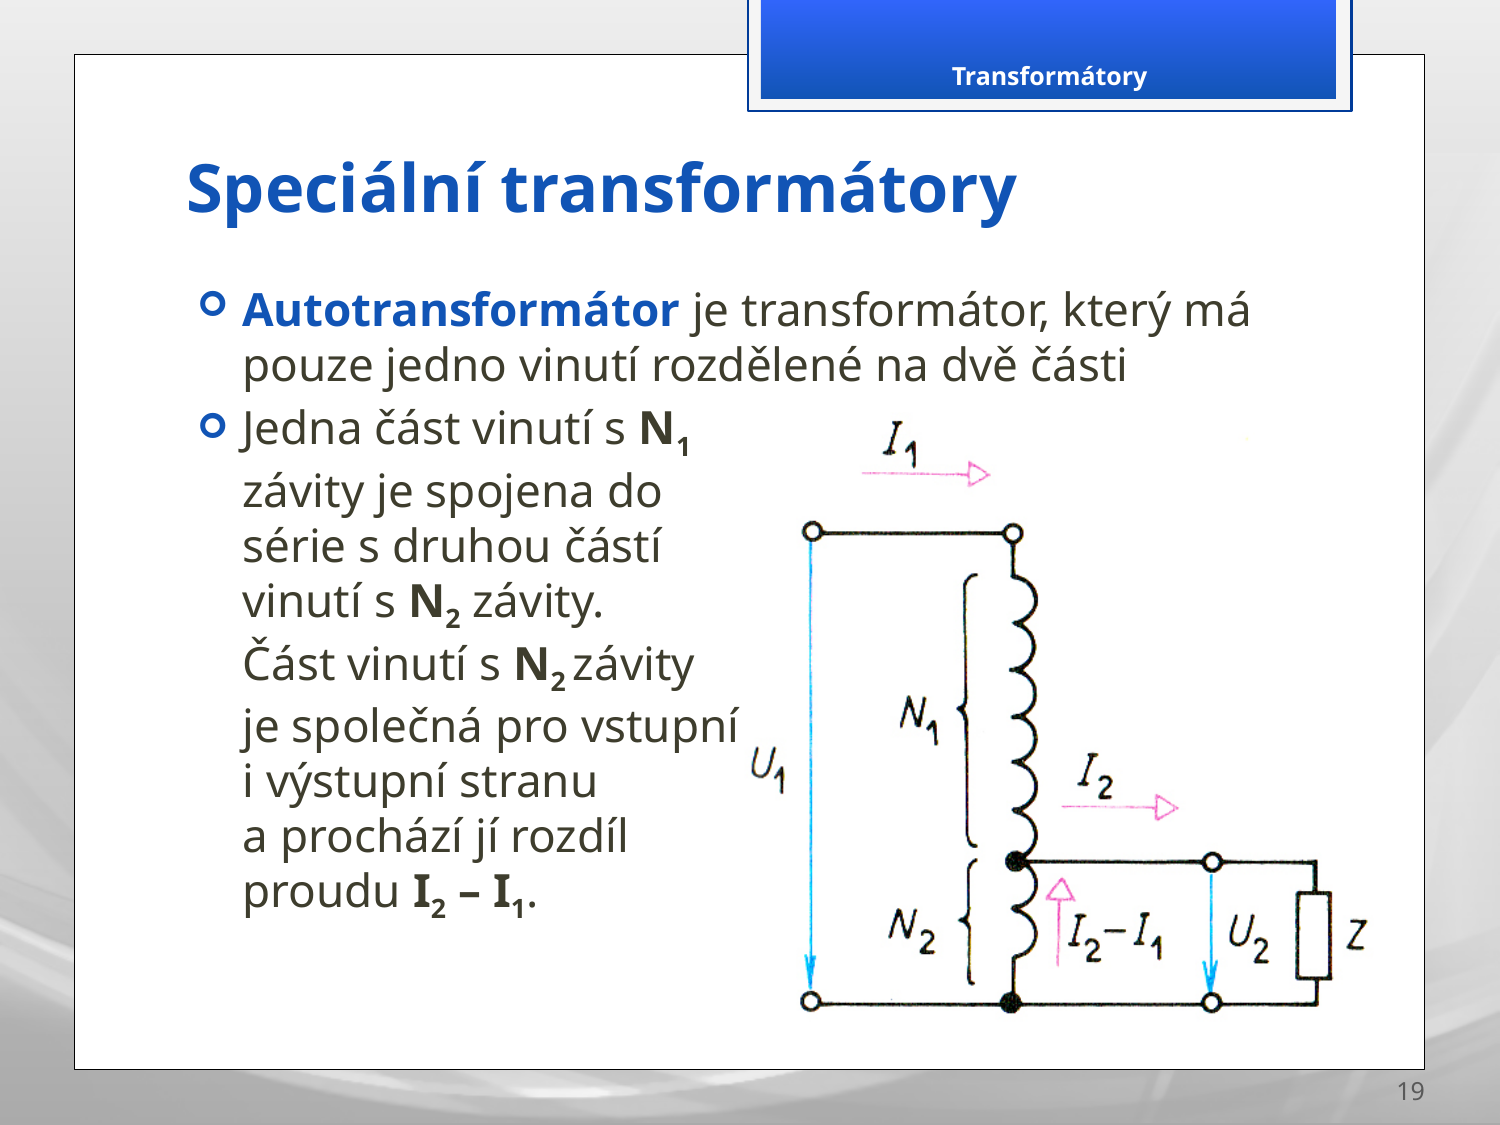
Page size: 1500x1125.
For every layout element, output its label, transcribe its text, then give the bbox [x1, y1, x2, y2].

list Autotransformátor je transformátor, který má pouze jedno vinutí rozdělené na dvě části [171, 273, 1324, 410]
picture [0, 153, 1500, 1123]
picture [744, 412, 1374, 1041]
title Speciální transformátory [171, 138, 1324, 244]
text_box Jedna část vinutí s N1 závity je spojena do série s druhou částí vinutí s N2 závity. Část vinutí s N2 závity je společná pro vstupní i výstupní stranu a prochází jí rozdíl proudu I2 – I1. [171, 391, 763, 1007]
list Transformátory [762, 0, 1337, 98]
